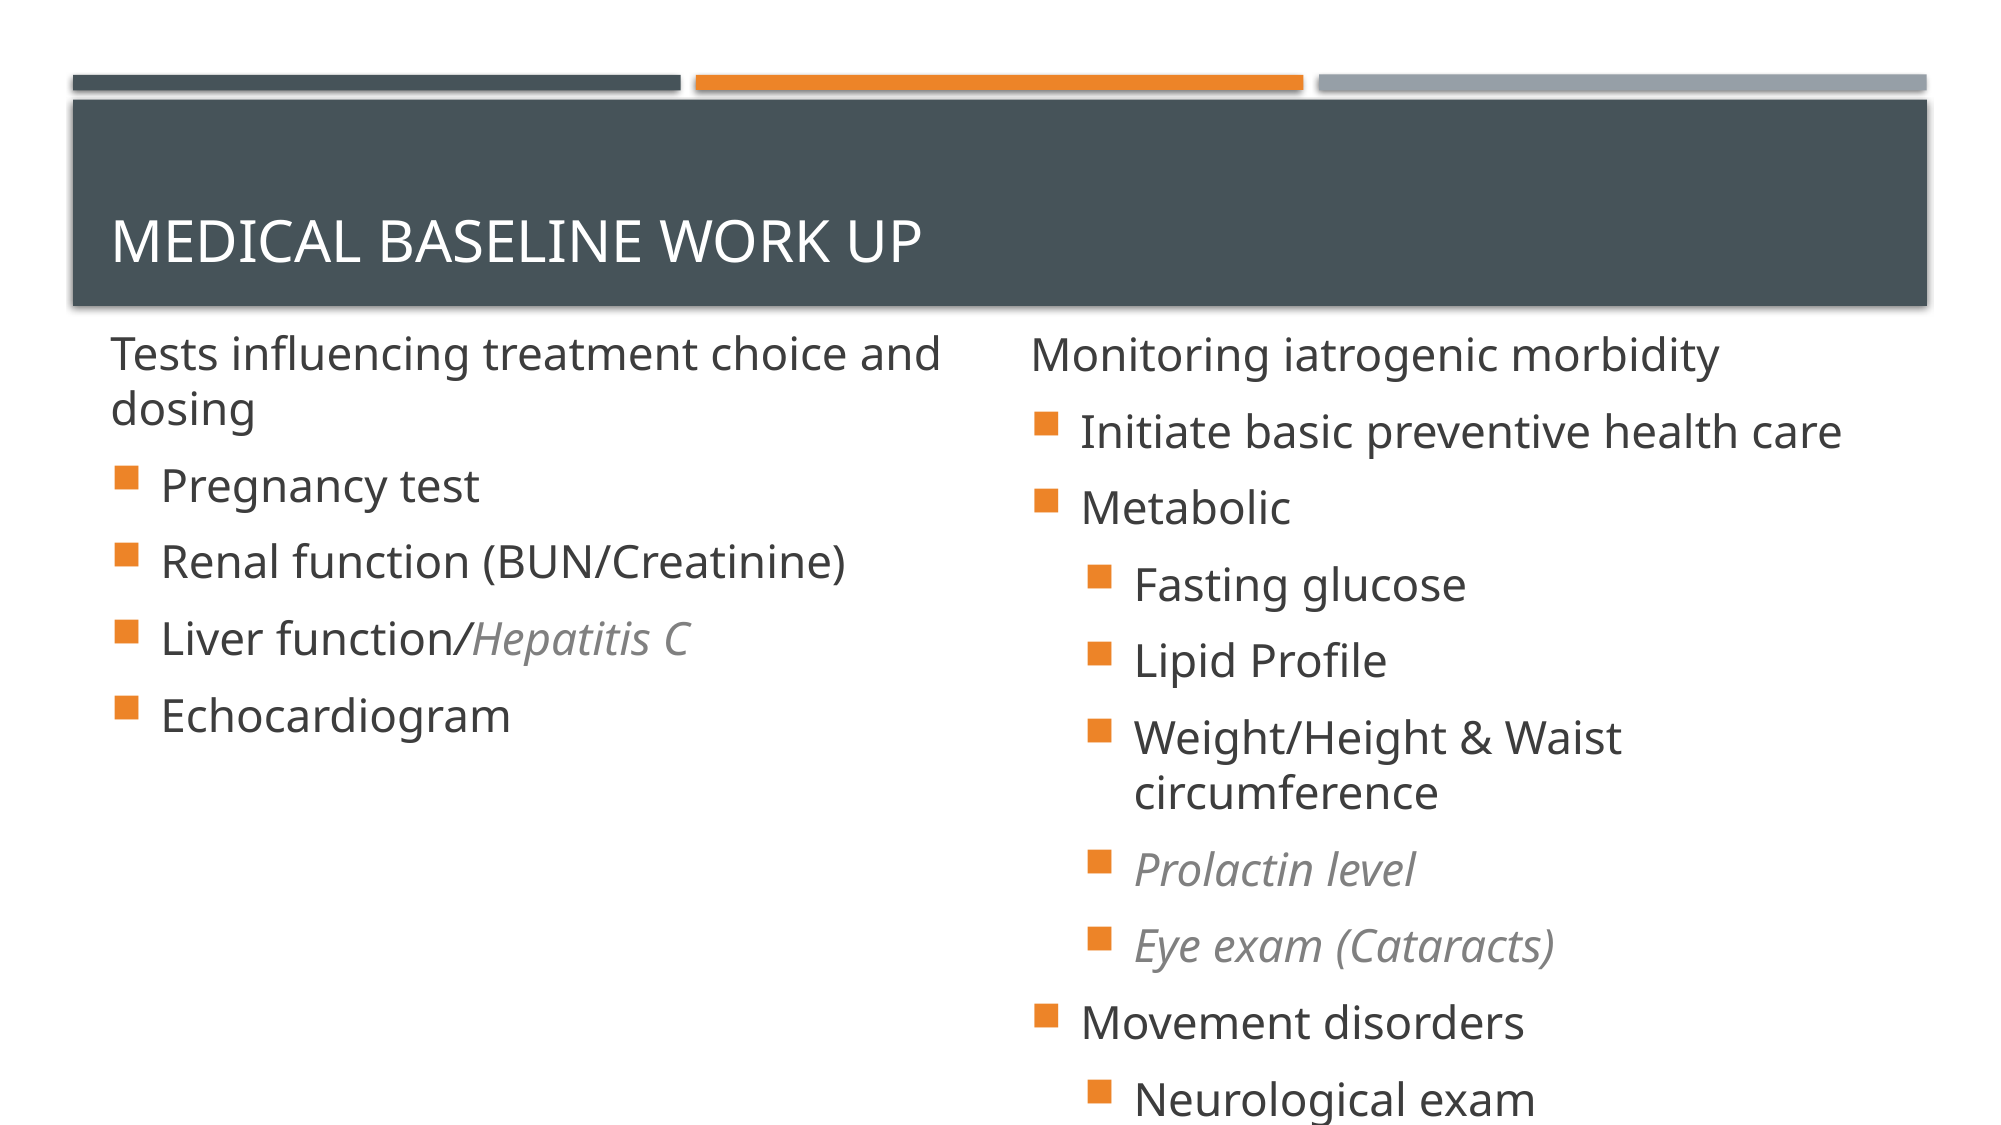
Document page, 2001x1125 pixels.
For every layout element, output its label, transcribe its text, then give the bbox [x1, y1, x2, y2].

list Monitoring iatrogenic morbidity Initiate basic preventive health care Metabolic Fasting glucose Lipid Profile Weight/Height & Waist circumference Prolactin level Eye exam (Cataracts) Movement disorders Neurological exam [1015, 427, 1905, 1024]
list Tests influencing treatment choice and dosing Pregnancy test Renal function (BUN/Creatinine) Liver function/Hepatitis C Echocardiogram [95, 388, 985, 985]
title MEDICAL BASELINE WORK UP [95, 119, 1905, 282]
